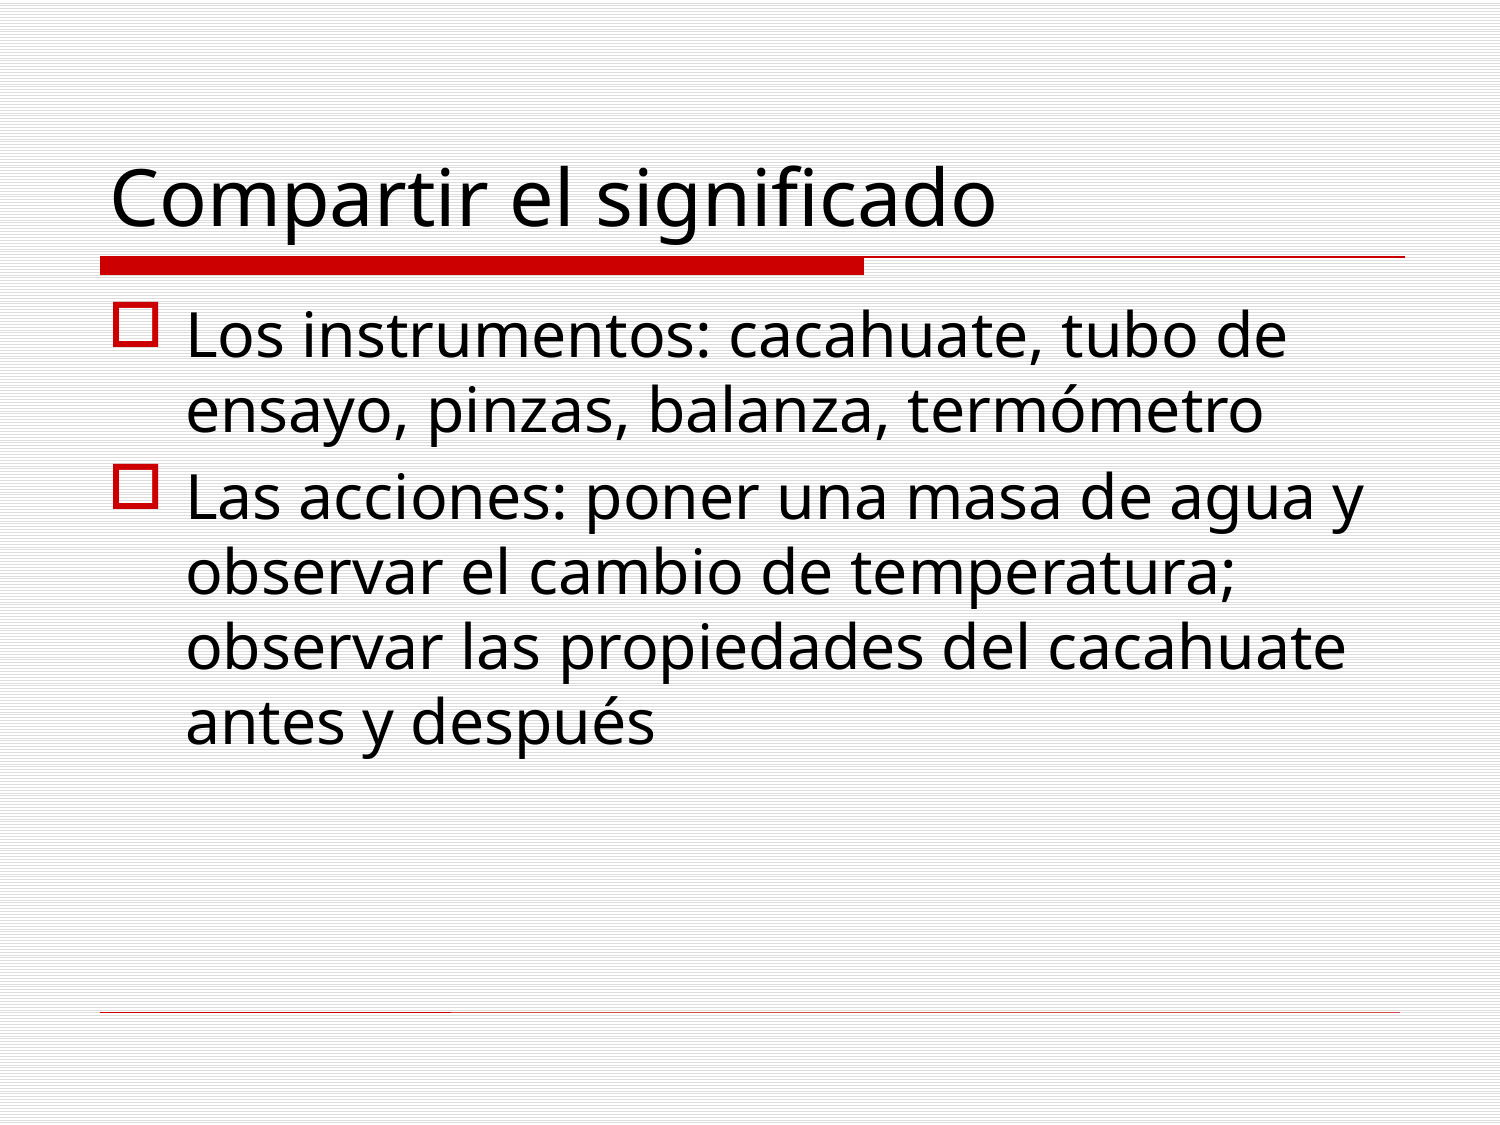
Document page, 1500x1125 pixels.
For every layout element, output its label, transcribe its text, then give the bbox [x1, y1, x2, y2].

title Compartir el significado [93, 49, 1407, 250]
list Los instrumentos: cacahuate, tubo de ensayo, pinzas, balanza, termómetro Las acciones: poner una masa de agua y observar el cambio de temperatura; observar las propiedades del cacahuate antes y después [92, 287, 1406, 988]
